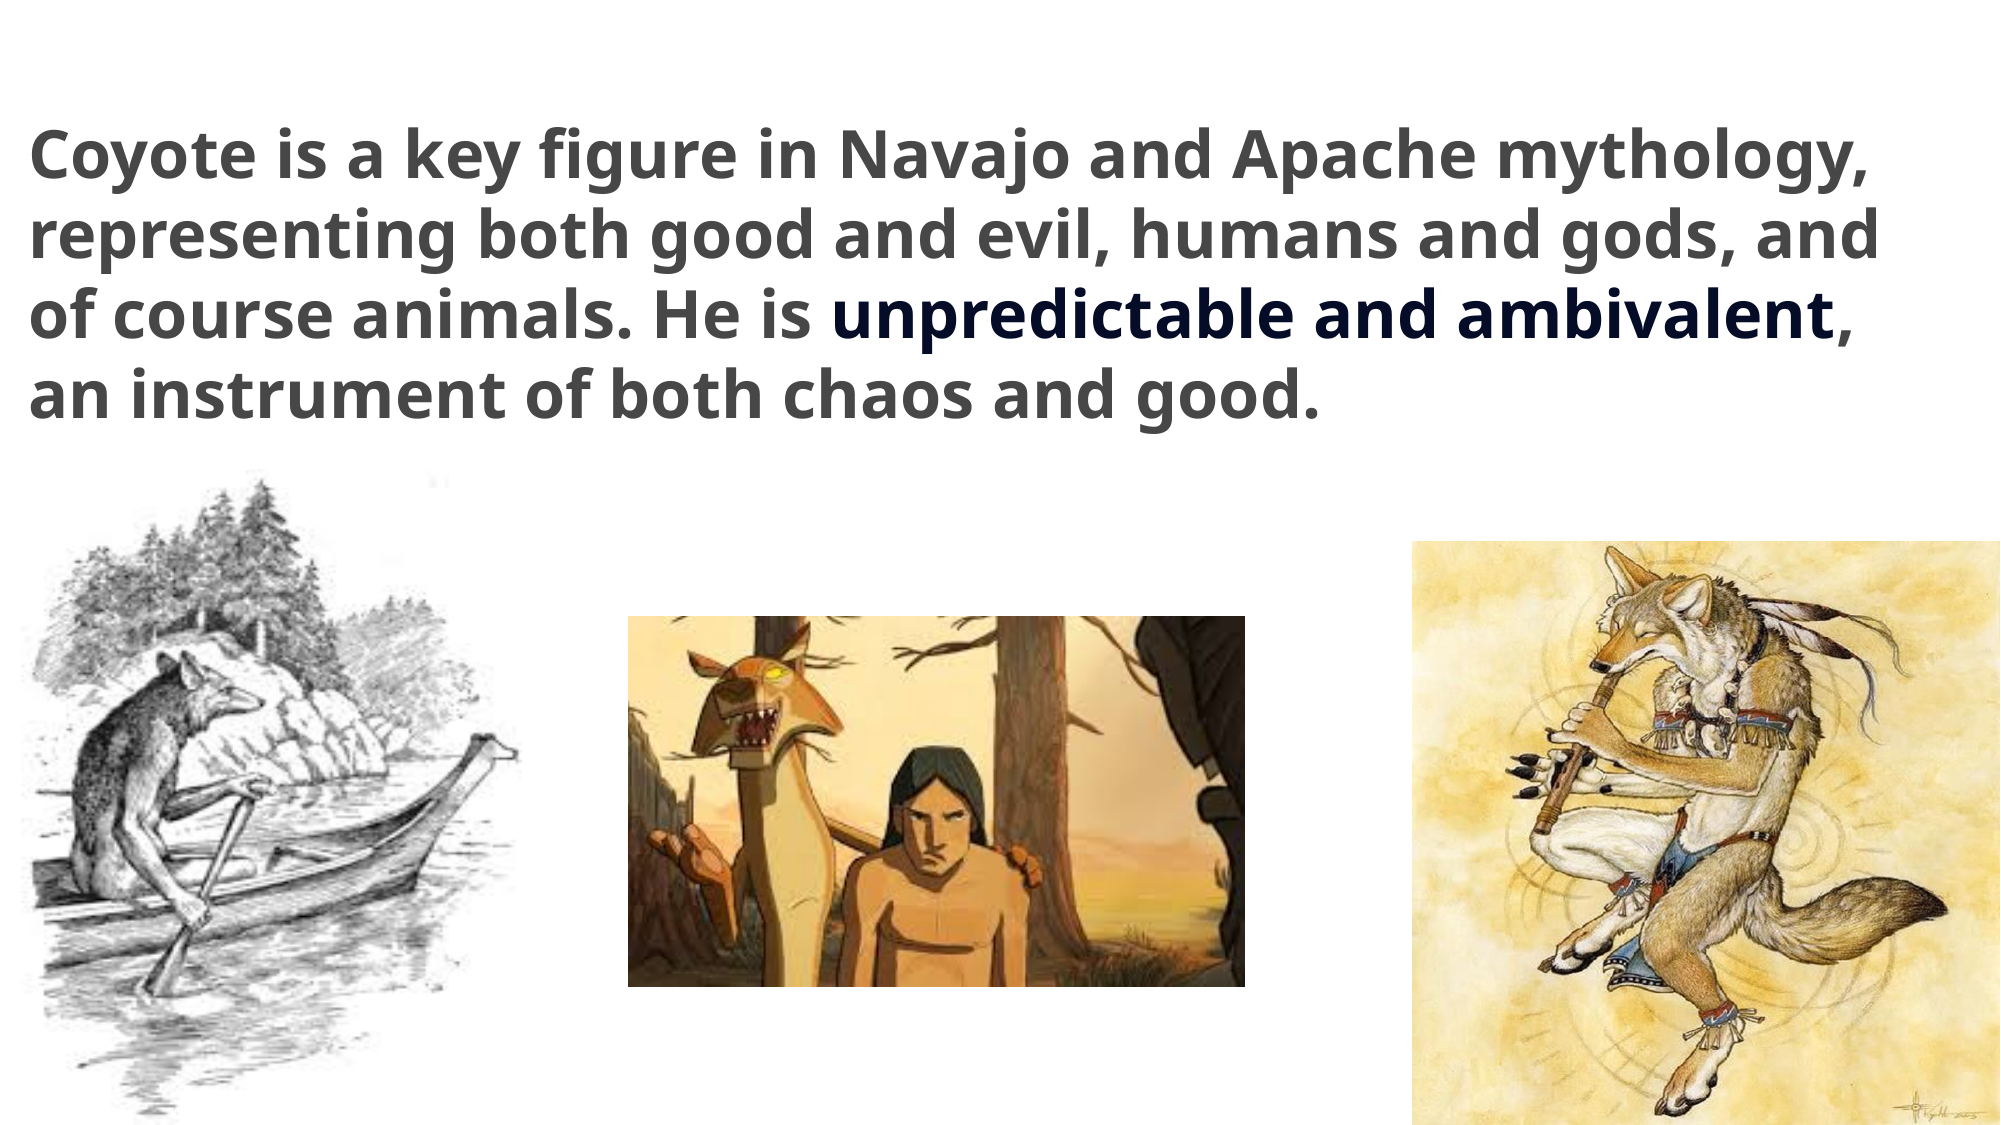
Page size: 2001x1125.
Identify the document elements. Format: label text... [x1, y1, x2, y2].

picture [628, 616, 1245, 987]
text_box Coyote is a key figure in Navajo and Apache mythology, representing both good and evil, humans and gods, and of course animals. He is unpredictable and ambivalent, an instrument of both chaos and good. [13, 104, 1944, 440]
picture [1412, 541, 2000, 1125]
picture [0, 469, 522, 1125]
